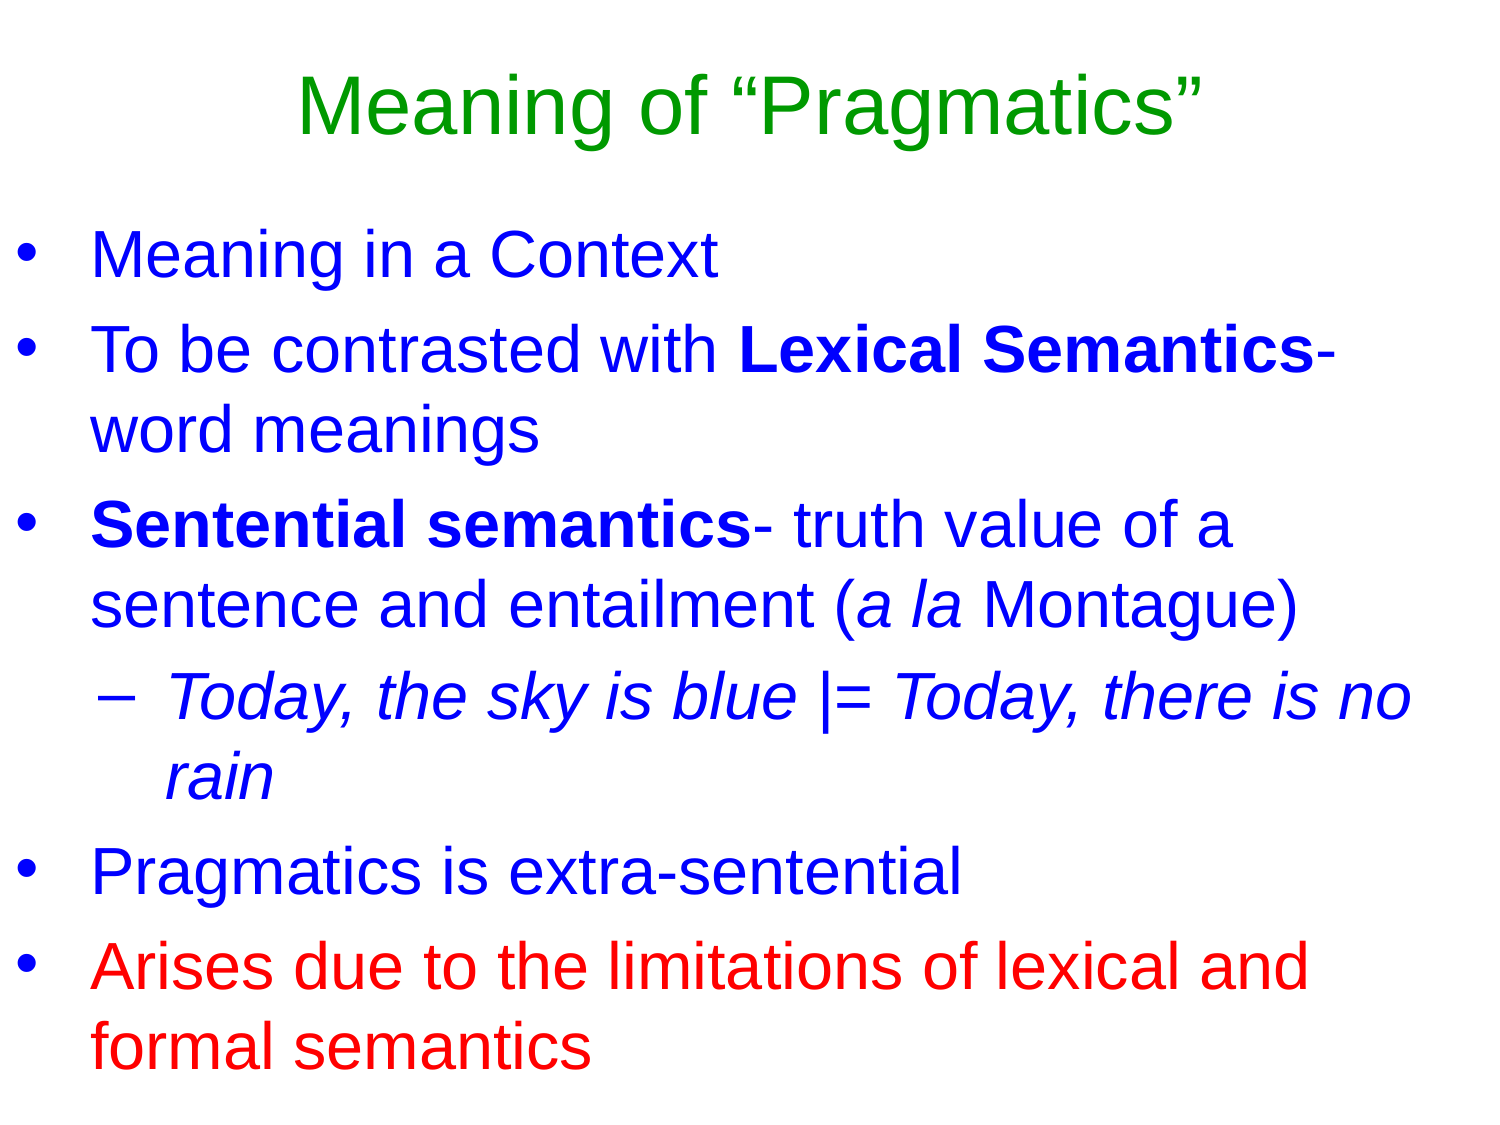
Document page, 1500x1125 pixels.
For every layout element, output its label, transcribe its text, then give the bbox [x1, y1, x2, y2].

title Meaning of “Pragmatics” [75, 45, 1425, 158]
list Meaning in a Context To be contrasted with Lexical Semantics- word meanings Sentential semantics- truth value of a sentence and entailment (a la Montague) Today, the sky is blue |= Today, there is no rain Pragmatics is extra-sentential Arises due to the limitations of lexical and formal semantics [0, 203, 1500, 1005]
